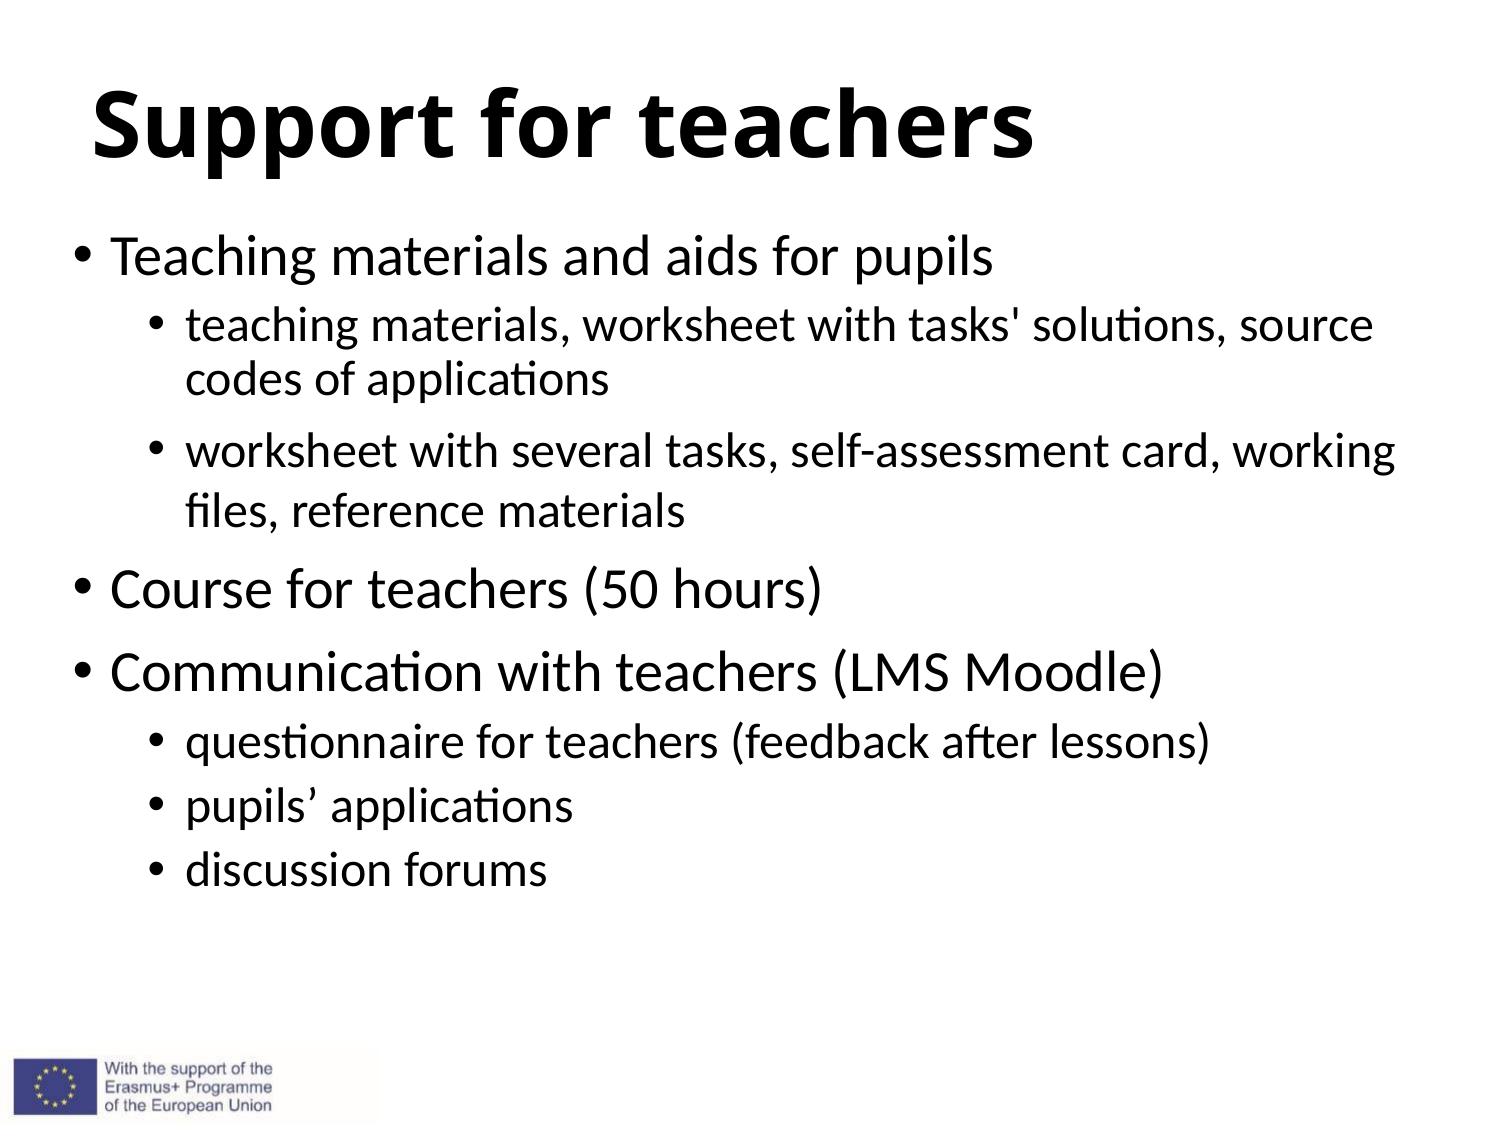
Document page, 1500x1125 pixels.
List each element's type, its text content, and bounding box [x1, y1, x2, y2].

list Teaching materials and aids for pupils teaching materials, worksheet with tasks' solutions, source codes of applications worksheet with several tasks, self-assessment card, working files, reference materials Course for teachers (50 hours) Communication with teachers (LMS Moodle) questionnaire for teachers (feedback after lessons) pupils’ applications discussion forums [57, 217, 1500, 1002]
title Support for teachers [76, 70, 1461, 187]
picture [0, 1047, 379, 1125]
